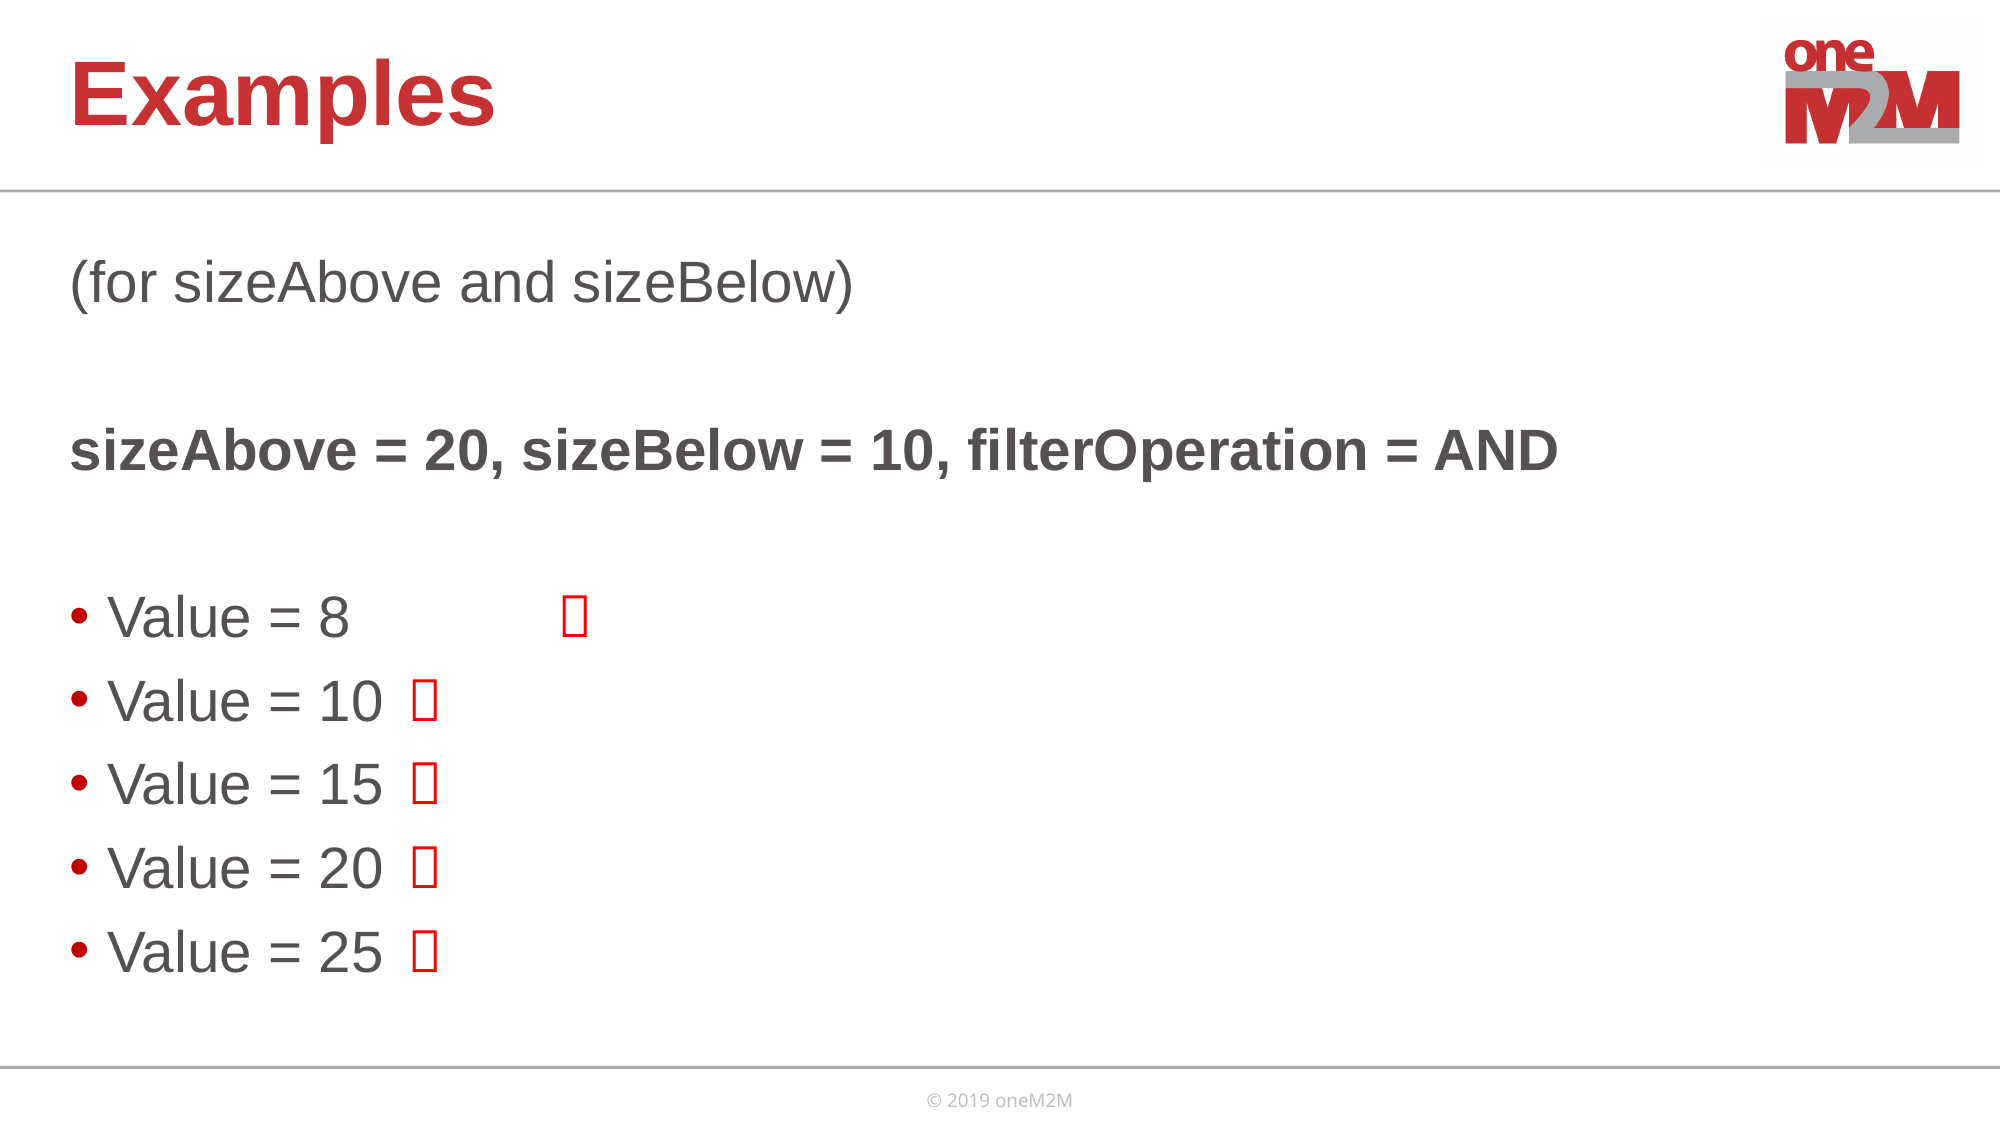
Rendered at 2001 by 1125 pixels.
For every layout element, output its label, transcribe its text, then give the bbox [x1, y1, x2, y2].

list (for sizeAbove and sizeBelow) sizeAbove = 20, sizeBelow = 10, filterOperation = AND Value = 8  Value = 10  Value = 15  Value = 20  Value = 25  [54, 245, 1780, 1004]
picture [1763, 17, 1981, 166]
title Examples [54, 0, 1343, 193]
